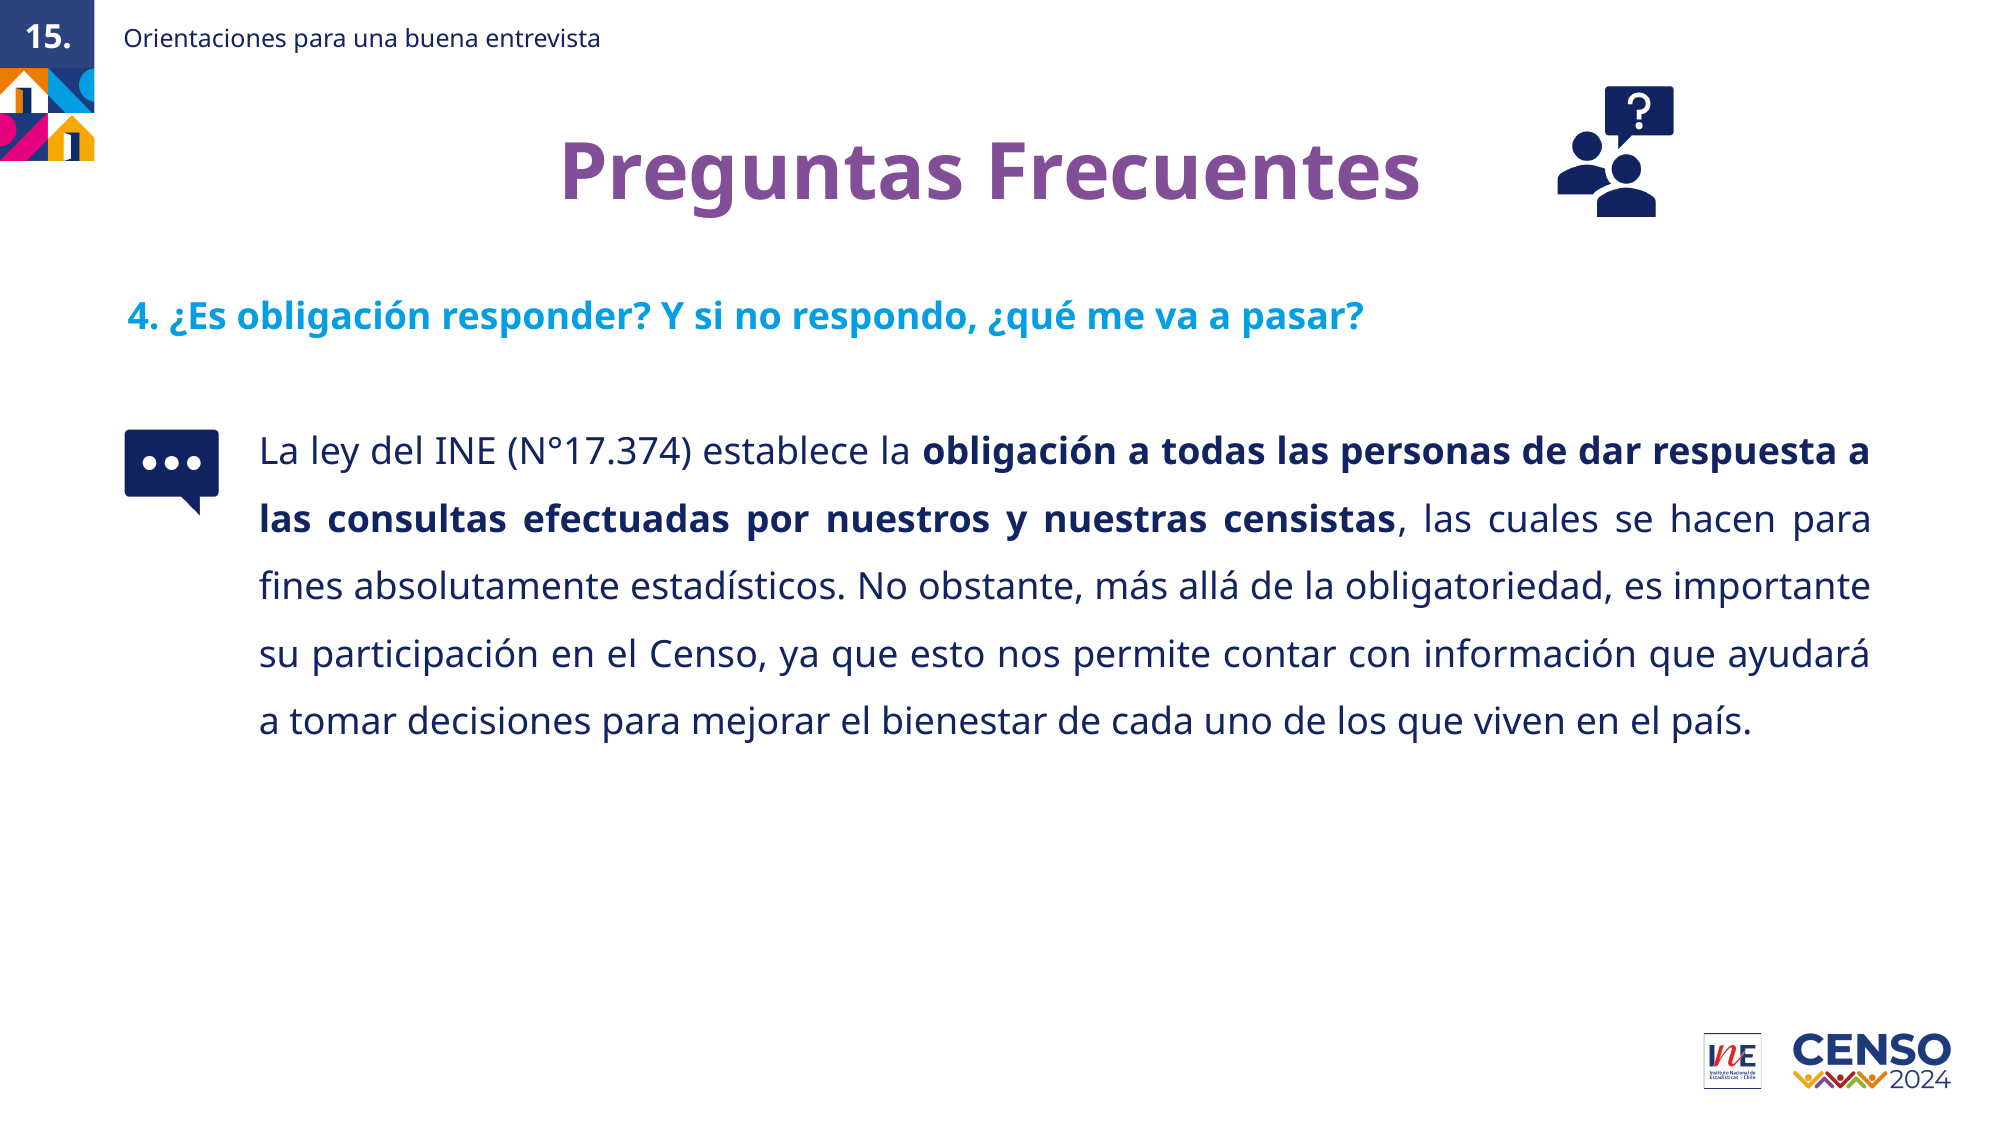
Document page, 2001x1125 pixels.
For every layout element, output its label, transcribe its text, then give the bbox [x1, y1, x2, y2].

picture [105, 406, 238, 539]
picture [0, 68, 94, 161]
list Orientaciones para una buena entrevista [123, 0, 1910, 81]
picture [1536, 73, 1694, 230]
list Preguntas Frecuentes [499, 112, 1481, 244]
text_box 4. ¿Es obligación responder? Y si no respondo, ¿qué me va a pasar?​ La ley del INE (N°17.374) establece la obligación a todas las personas de dar respuesta a las consultas efectuadas por nuestros y nuestras censistas, las cuales se hacen para fines absolutamente estadísticos.​ No obstante, más allá de la obligatoriedad, es importante su participación en el Censo, ya que esto nos permite contar con información que ayudará a tomar decisiones para mejorar el bienestar de cada uno de los que viven en el país. [112, 262, 1888, 750]
list 15. [0, 9, 96, 66]
picture [1784, 1024, 1956, 1094]
